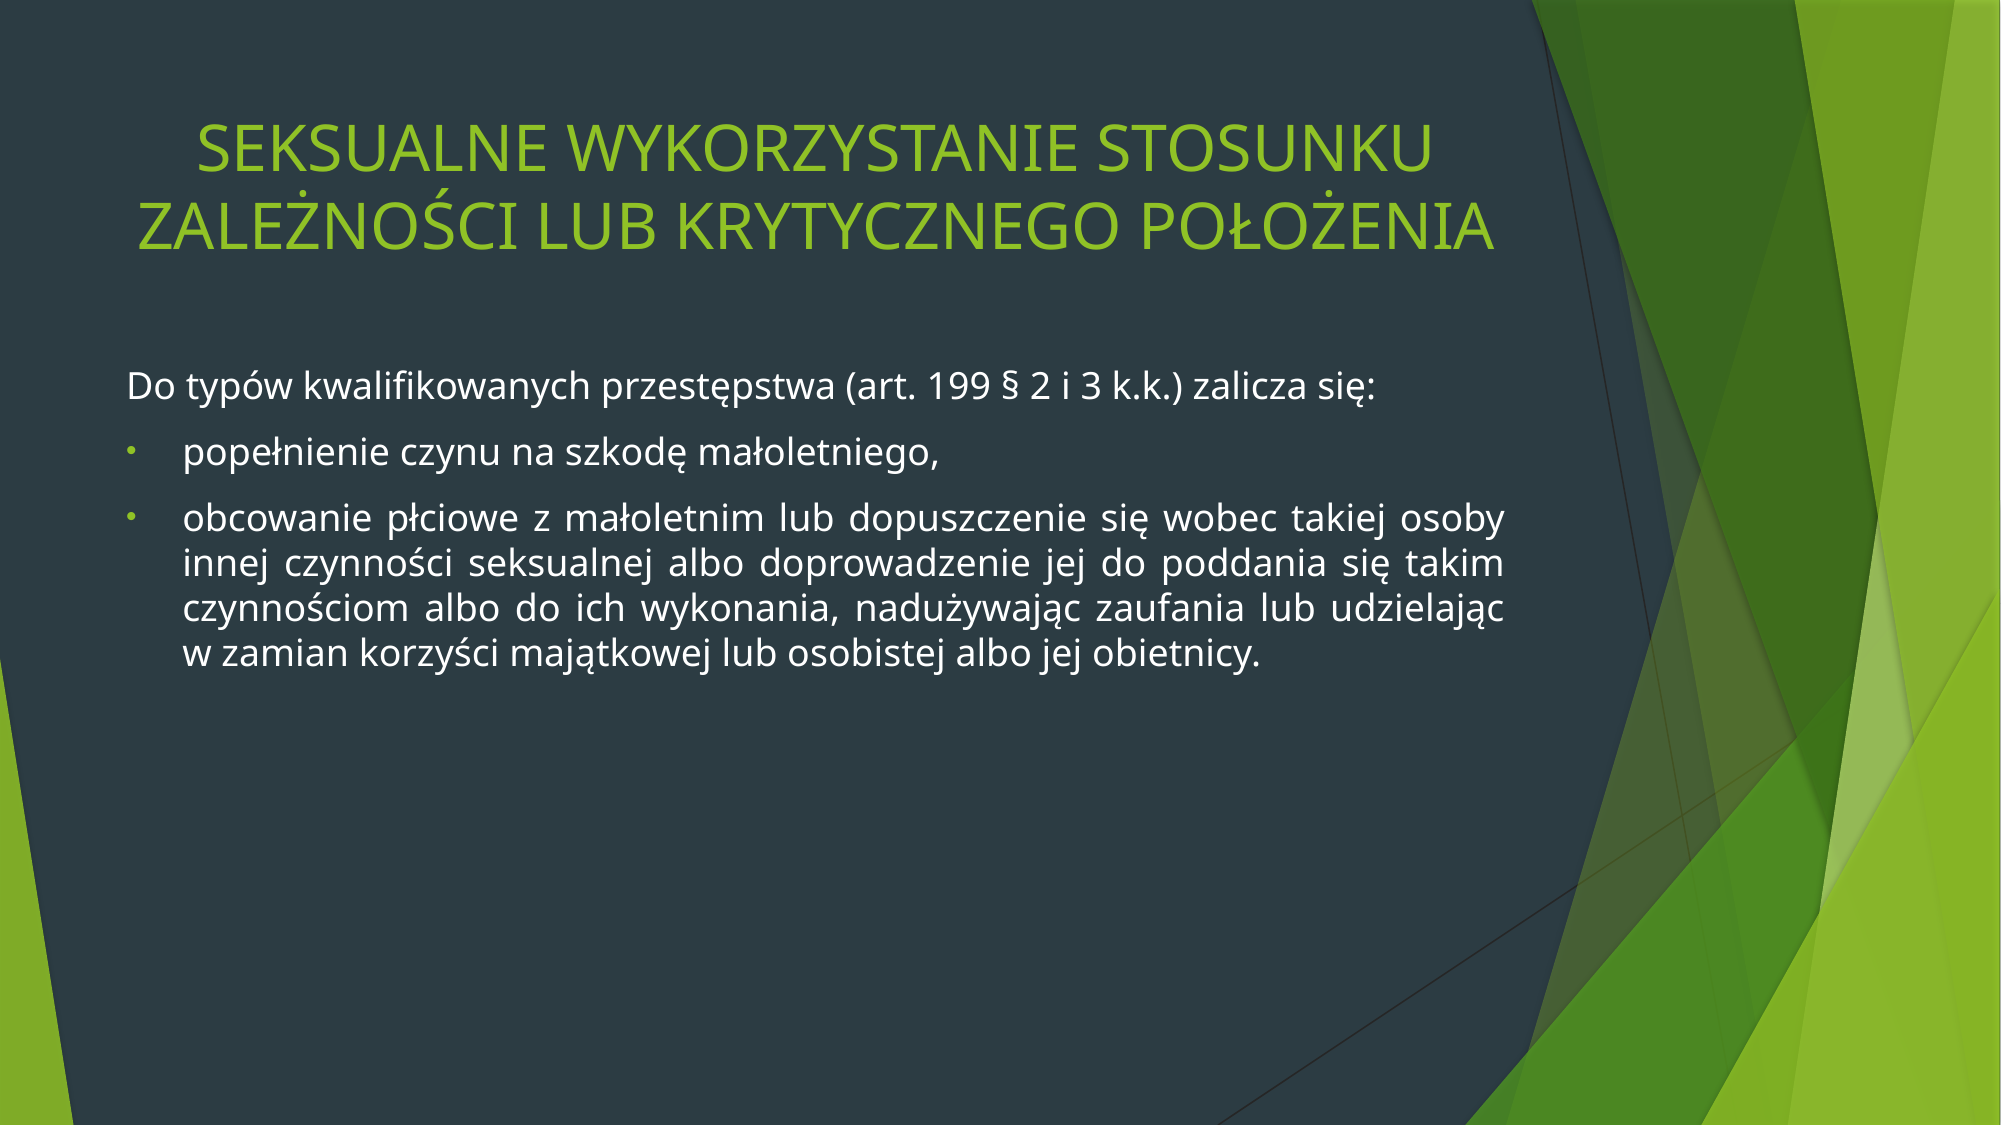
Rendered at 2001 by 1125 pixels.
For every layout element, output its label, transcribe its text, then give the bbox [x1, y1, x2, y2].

title SEKSUALNE WYKORZYSTANIE STOSUNKU ZALEŻNOŚCI LUB KRYTYCZNEGO POŁOŻENIA [111, 99, 1522, 317]
list Do typów kwalifikowanych przestępstwa (art. 199 § 2 i 3 k.k.) zalicza się: popełnienie czynu na szkodę małoletniego, obcowanie płciowe z małoletnim lub dopuszczenie się wobec takiej osoby innej czynności seksualnej albo doprowadzenie jej do poddania się takim czynnościom albo do ich wykonania, nadużywając zaufania lub udzielając w zamian korzyści majątkowej lub osobistej albo jej obietnicy. [111, 354, 1522, 992]
